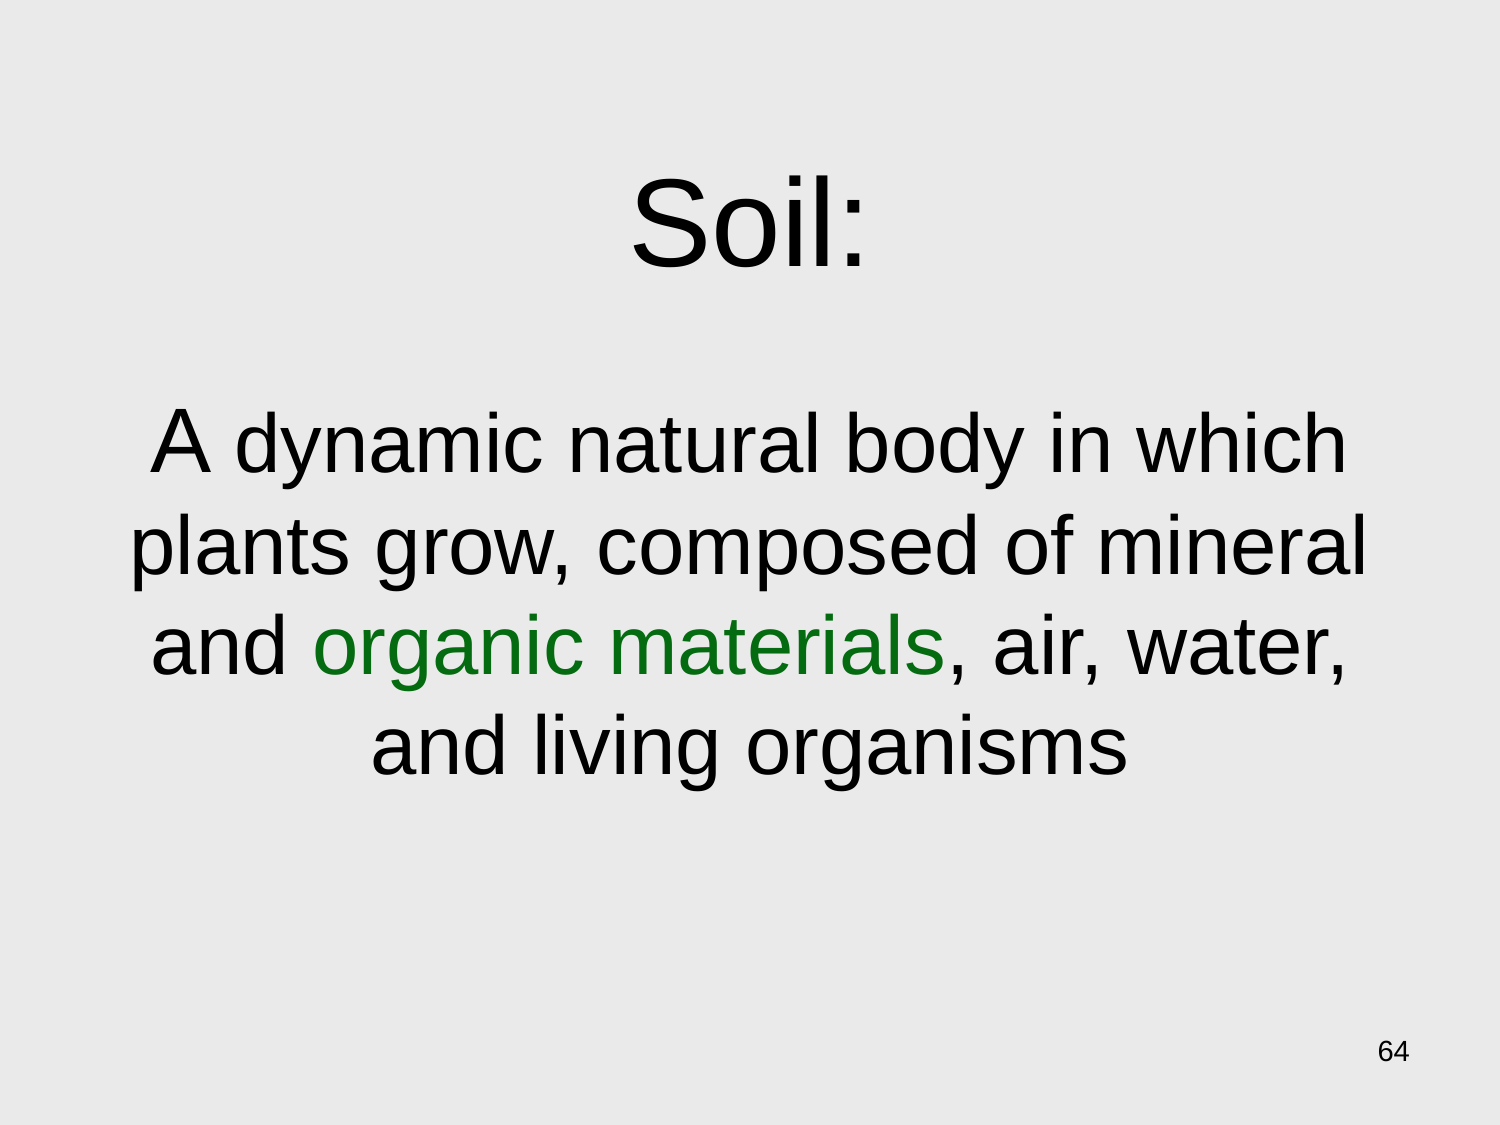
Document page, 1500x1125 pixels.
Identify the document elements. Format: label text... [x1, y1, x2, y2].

slide_number 64 [1074, 1024, 1425, 1103]
title Soil: A dynamic natural body in which plants grow, composed of mineral and organic materials, air, water, and living organisms [62, 45, 1438, 988]
